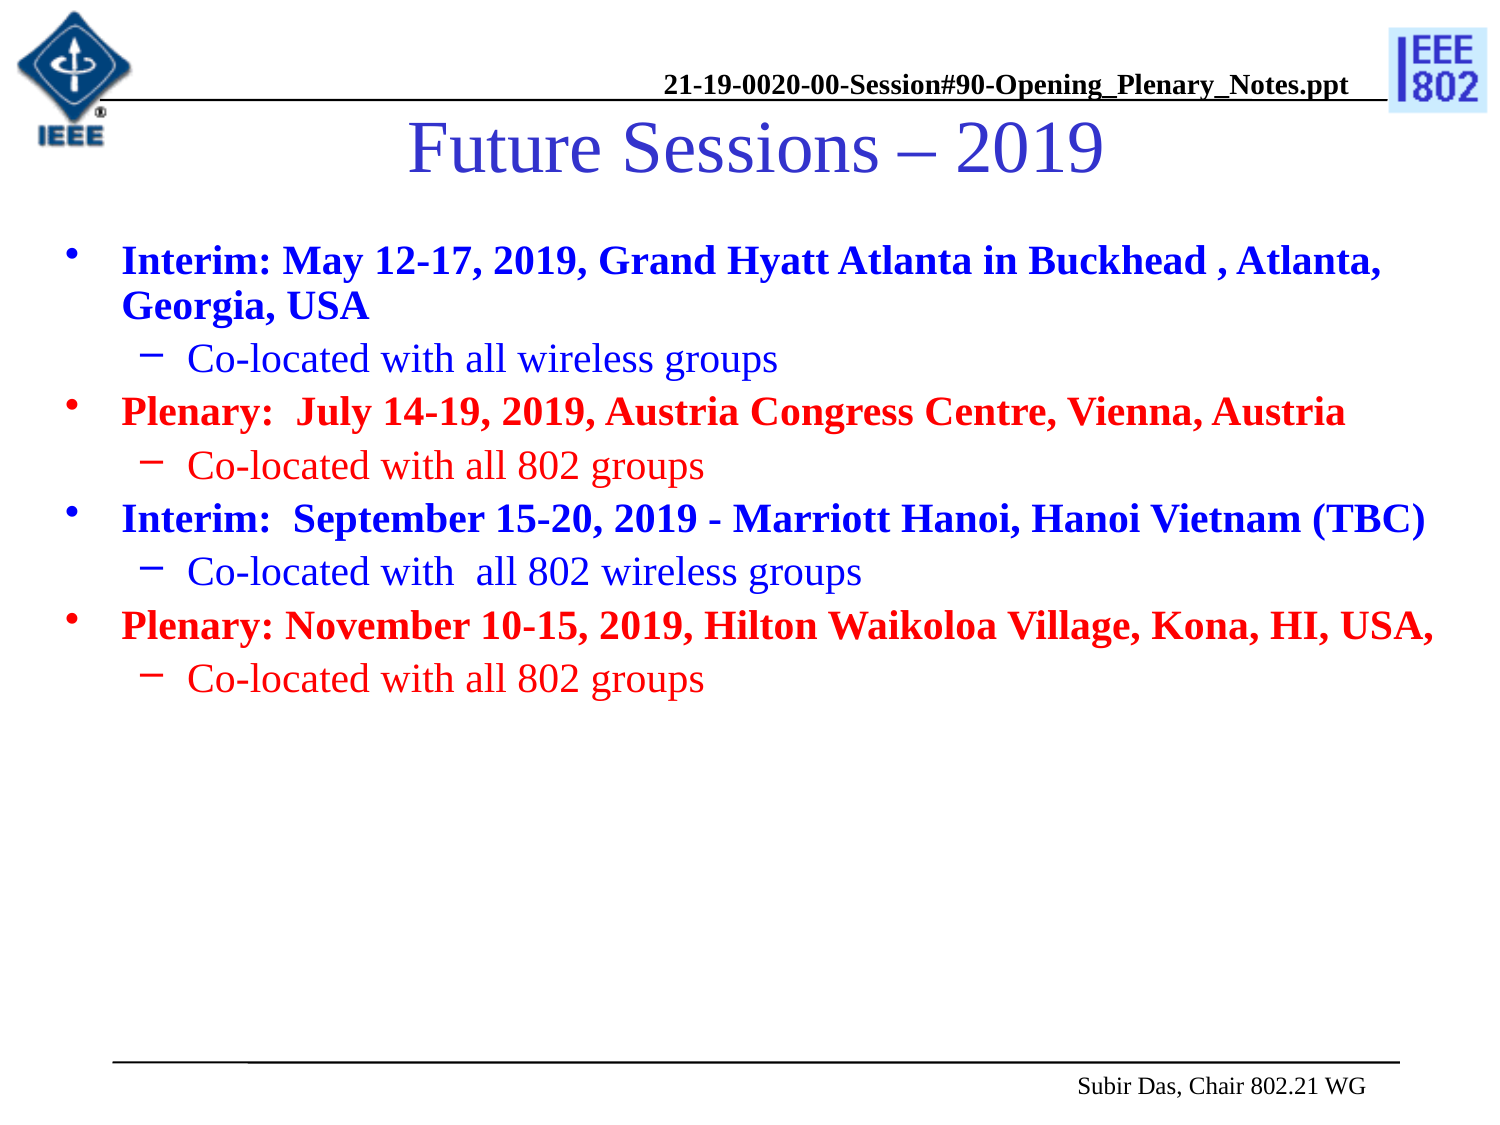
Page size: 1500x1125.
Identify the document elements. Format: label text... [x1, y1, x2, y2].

picture [12, 9, 137, 150]
title Future Sessions – 2019 [112, 120, 1401, 215]
text_box Subir Das, Chair 802.21 WG [1050, 1062, 1412, 1106]
picture [1374, 9, 1499, 138]
list Interim: May 12-17, 2019, Grand Hyatt Atlanta in Buckhead , Atlanta, Georgia, USA Co-located with all wireless groups Plenary: July 14-19, 2019, Austria Congress Centre, Vienna, Austria Co-located with all 802 groups Interim: September 15-20, 2019 - Marriott Hanoi, Hanoi Vietnam (TBC) Co-located with all 802 wireless groups Plenary: November 10-15, 2019, Hilton Waikoloa Village, Kona, HI, USA, Co-located with all 802 groups [49, 230, 1476, 851]
